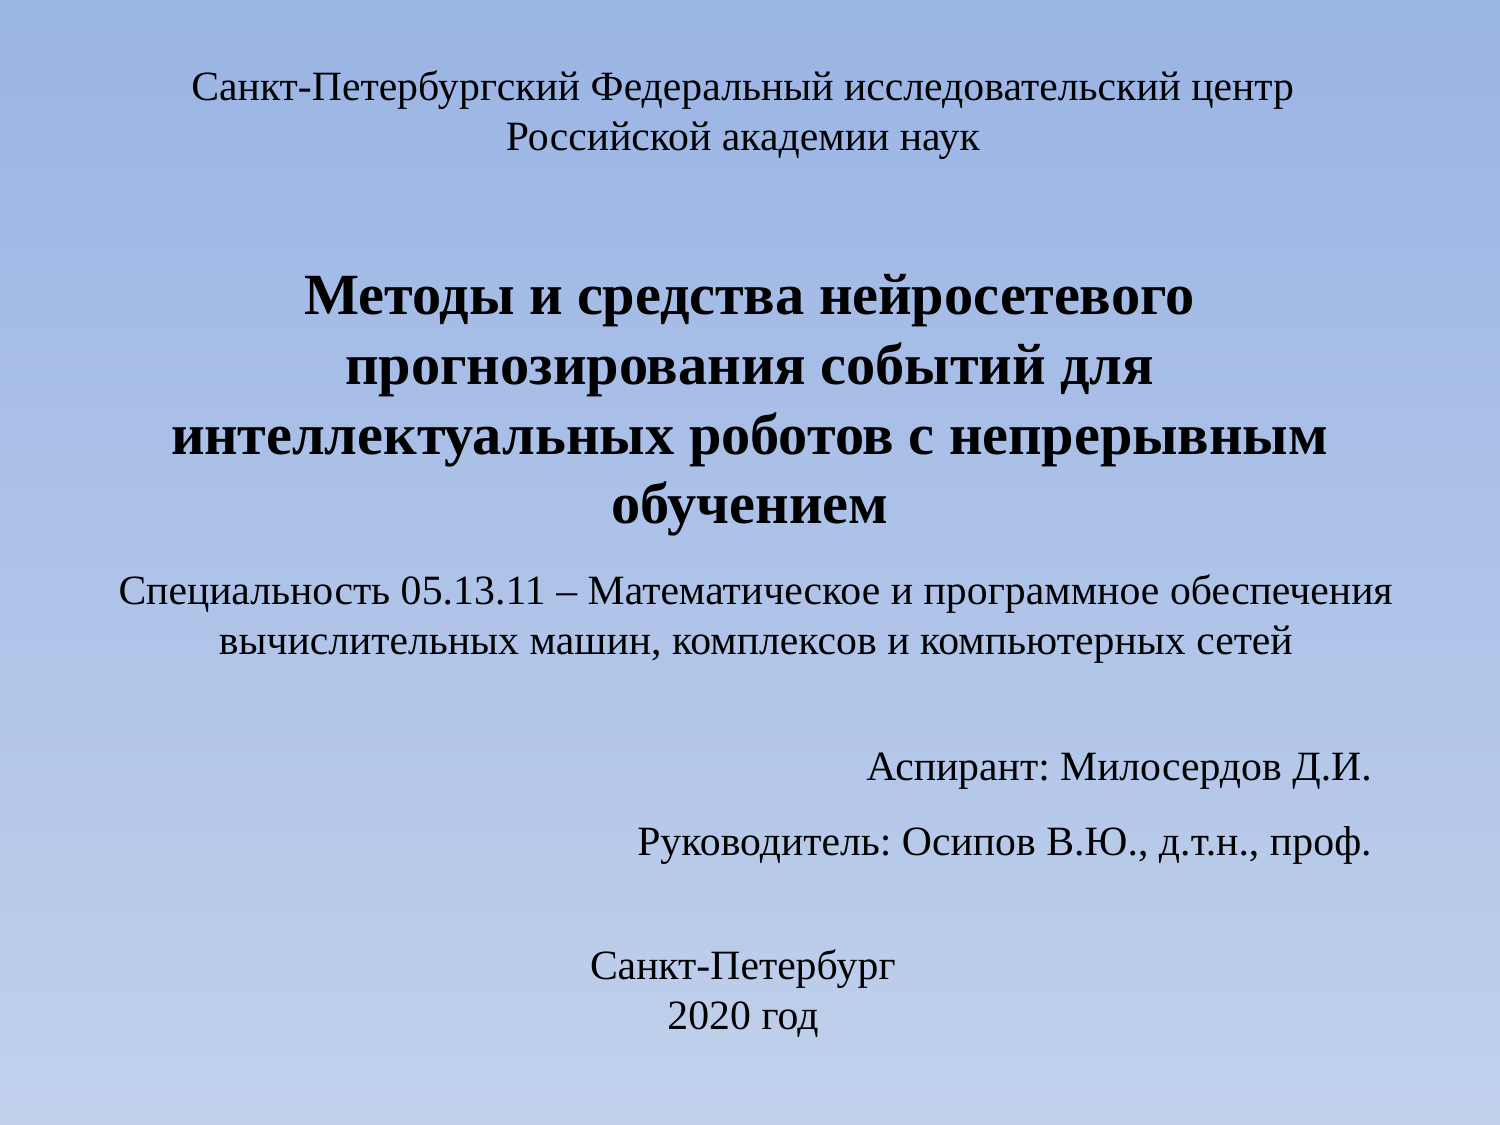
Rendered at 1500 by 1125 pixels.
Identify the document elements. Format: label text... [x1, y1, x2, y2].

title Методы и средства нейросетевого прогнозирования событий для интеллектуальных роботов с непрерывным обучением [112, 243, 1388, 527]
text_box Аспирант: Милосердов Д.И. Руководитель: Осипов В.Ю., д.т.н., проф. [112, 716, 1388, 887]
text_box Специальность 05.13.11 – Математическое и программное обеспечения вычислительных машин, комплексов и компьютерных сетей [88, 527, 1424, 698]
text_box Санкт-Петербург 2020 год [105, 902, 1381, 1074]
text_box Санкт-Петербургский Федеральный исследовательский центр Российской академии наук [105, 23, 1381, 195]
